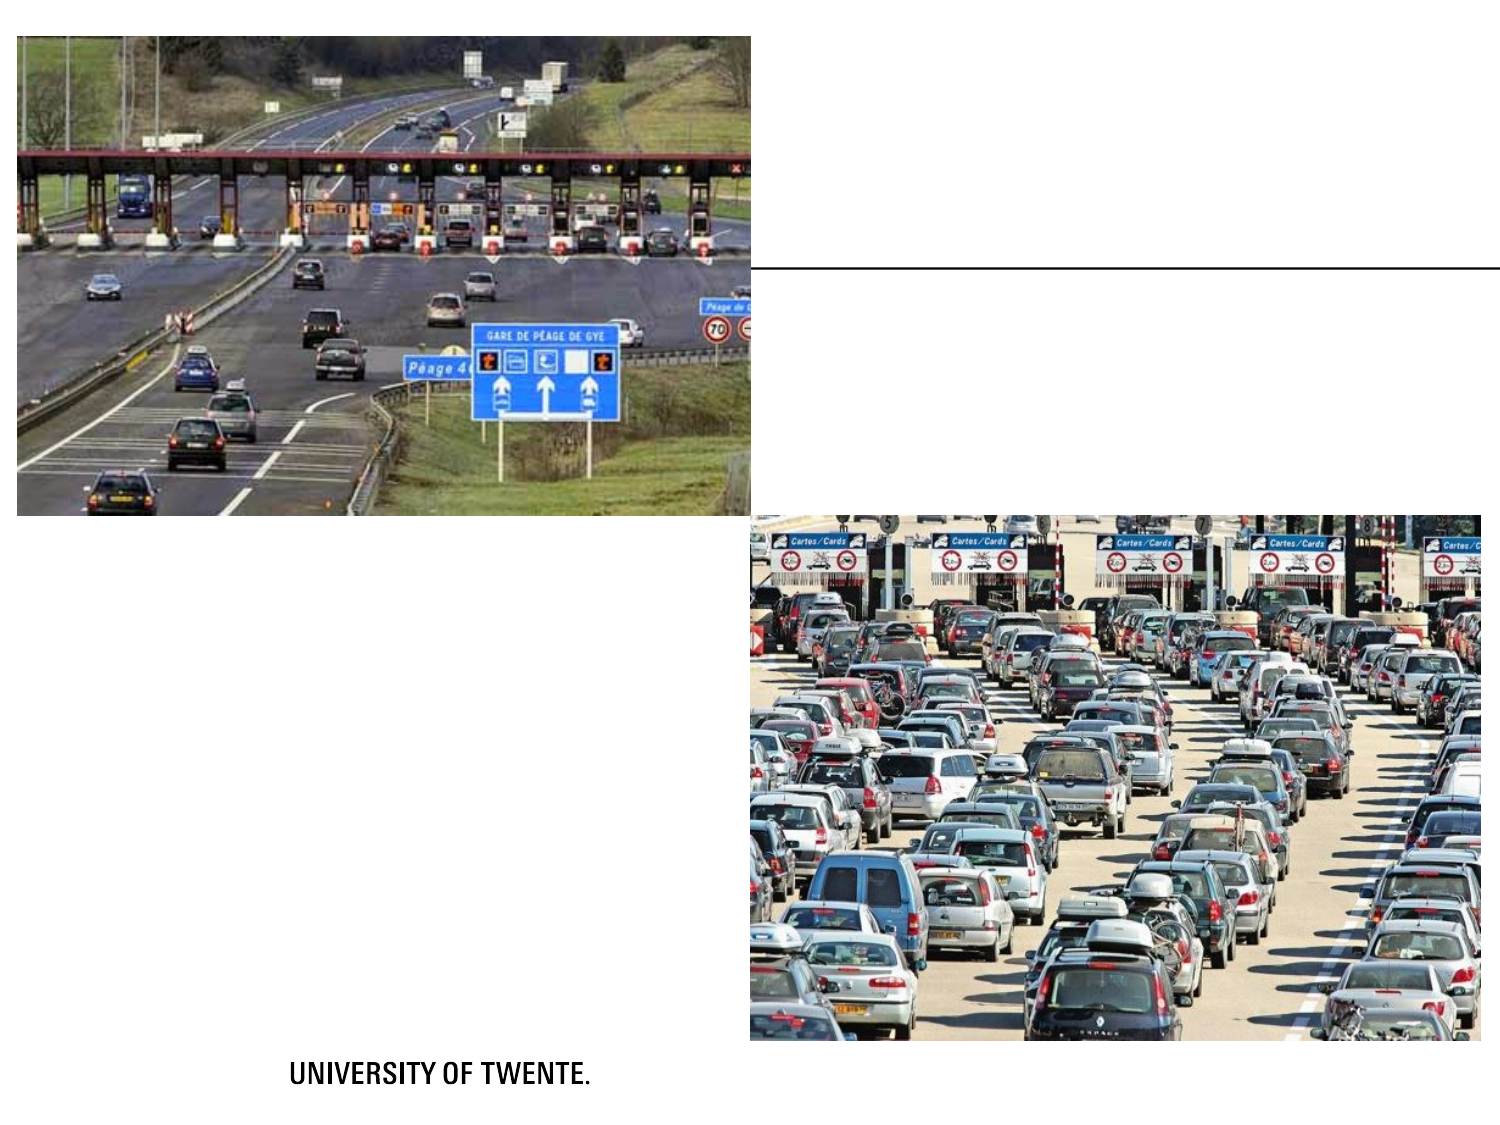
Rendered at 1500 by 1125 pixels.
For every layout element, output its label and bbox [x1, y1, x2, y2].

picture [17, 36, 1481, 1041]
